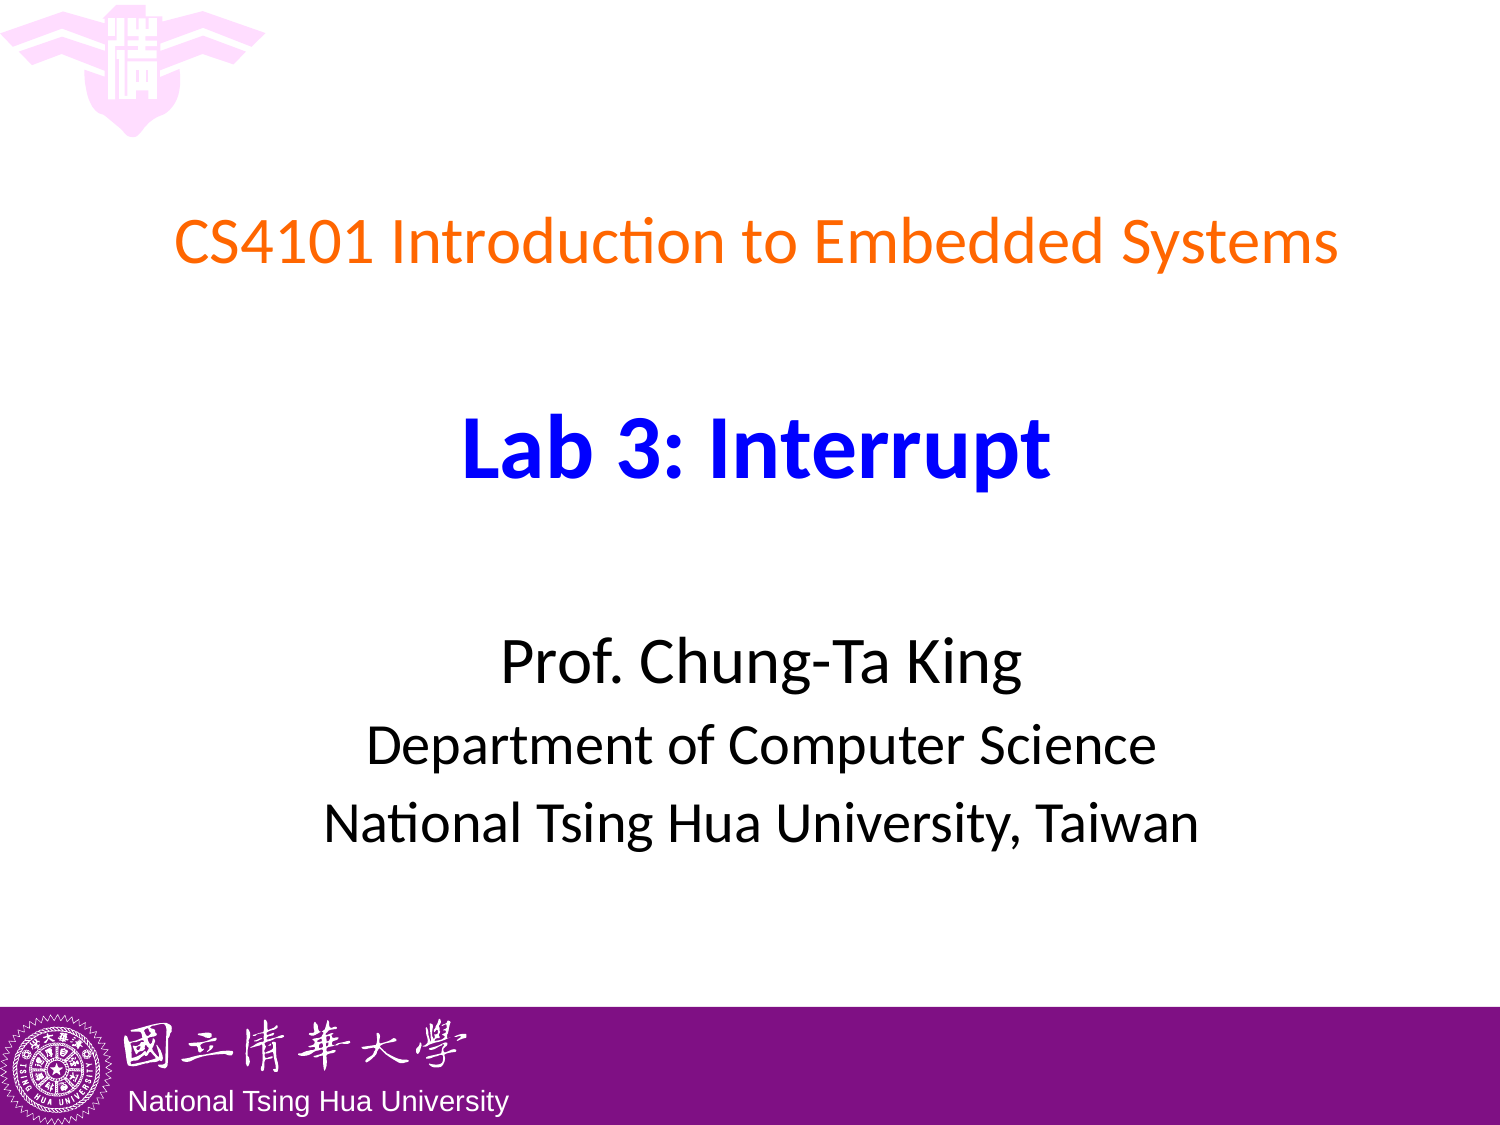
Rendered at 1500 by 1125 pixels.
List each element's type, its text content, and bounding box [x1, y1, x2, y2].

title CS4101 Introduction to Embedded Systems Lab 3: Interrupt [100, 113, 1415, 505]
subtitle Prof. Chung-Ta King Department of Computer Science National Tsing Hua University, Taiwan [123, 609, 1400, 870]
